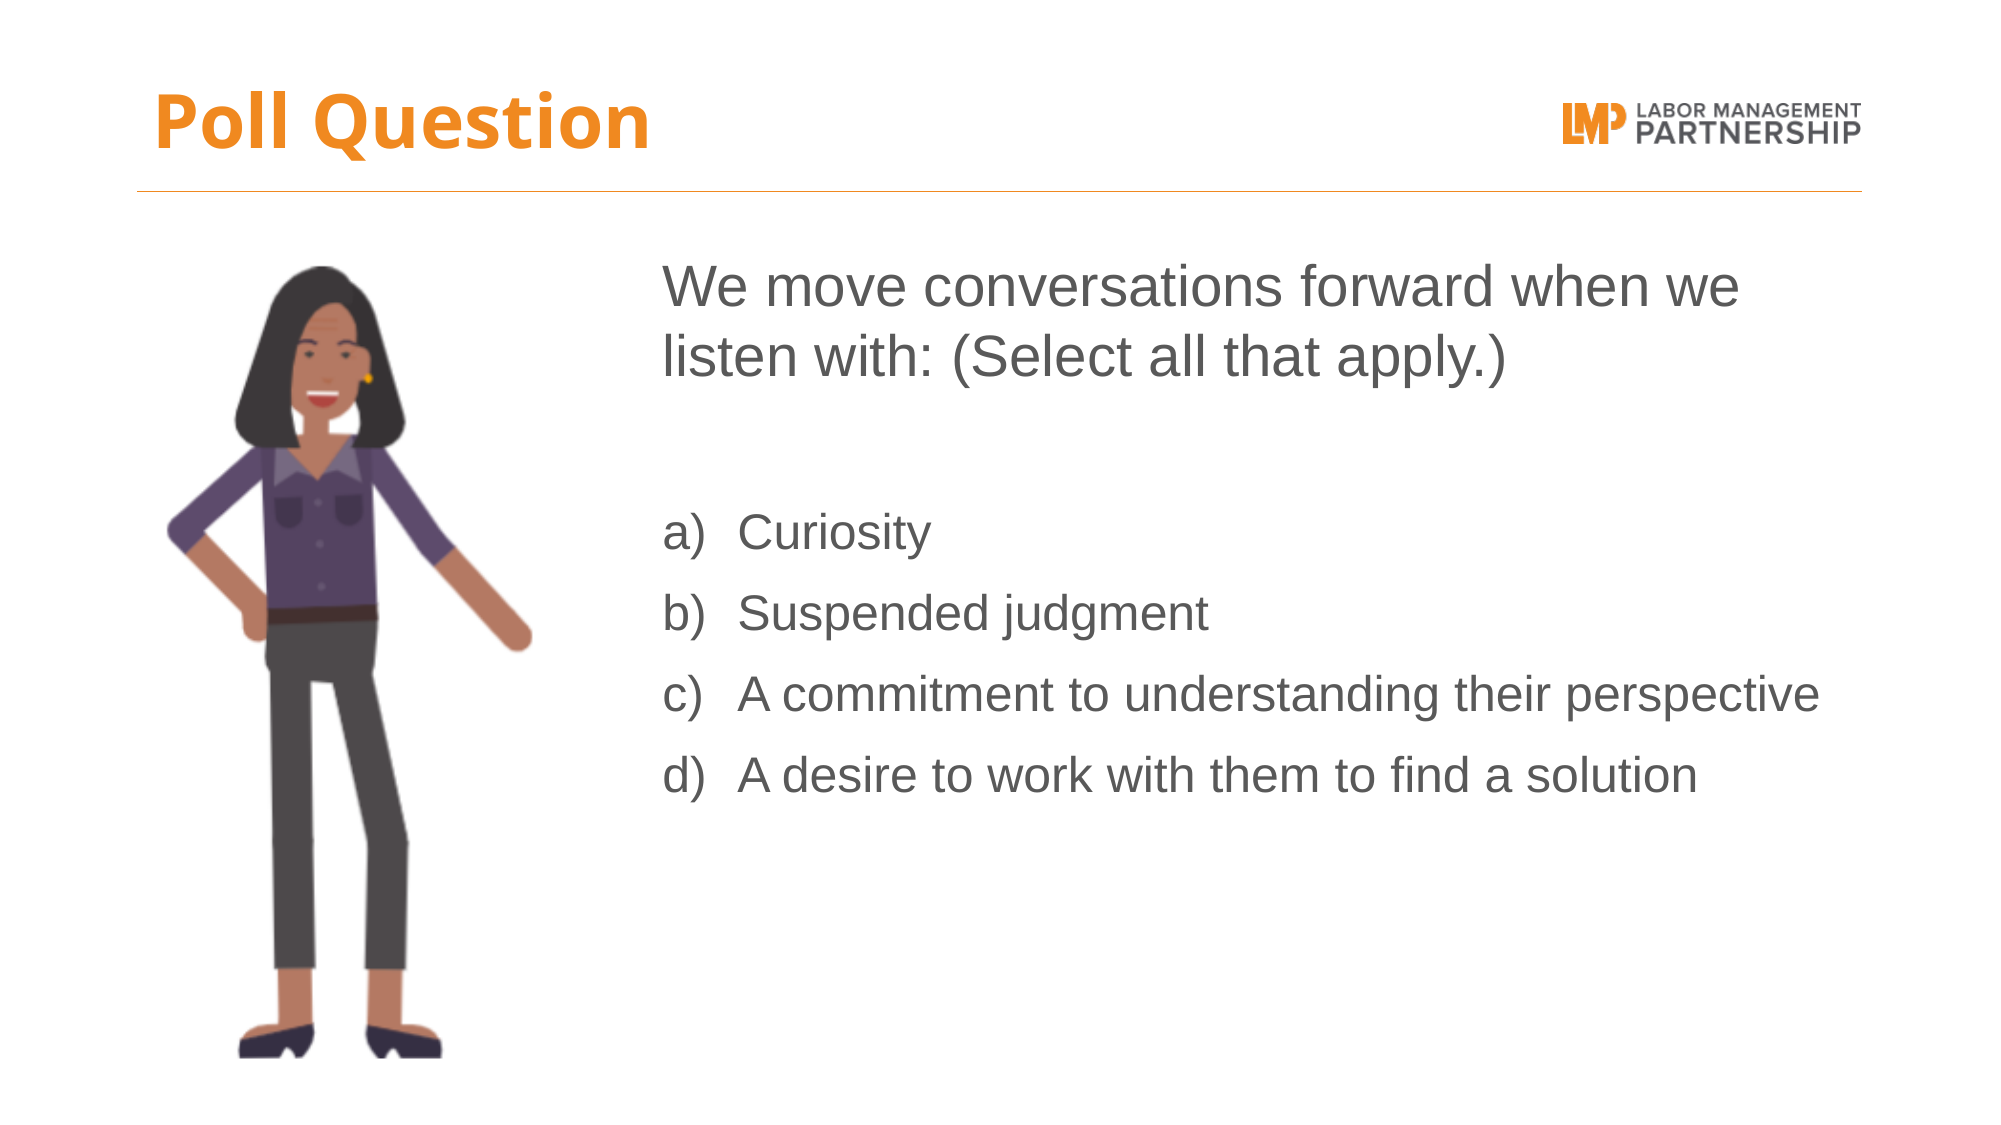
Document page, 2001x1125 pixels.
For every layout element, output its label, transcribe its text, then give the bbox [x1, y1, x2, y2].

picture [137, 240, 546, 1078]
title Poll Question [137, 59, 1529, 188]
picture [1562, 103, 1863, 144]
list We move conversations forward when we listen with: (Select all that apply.) Curiosity Suspended judgment A commitment to understanding their perspective A desire to work with them to find a solution [647, 240, 1863, 1014]
